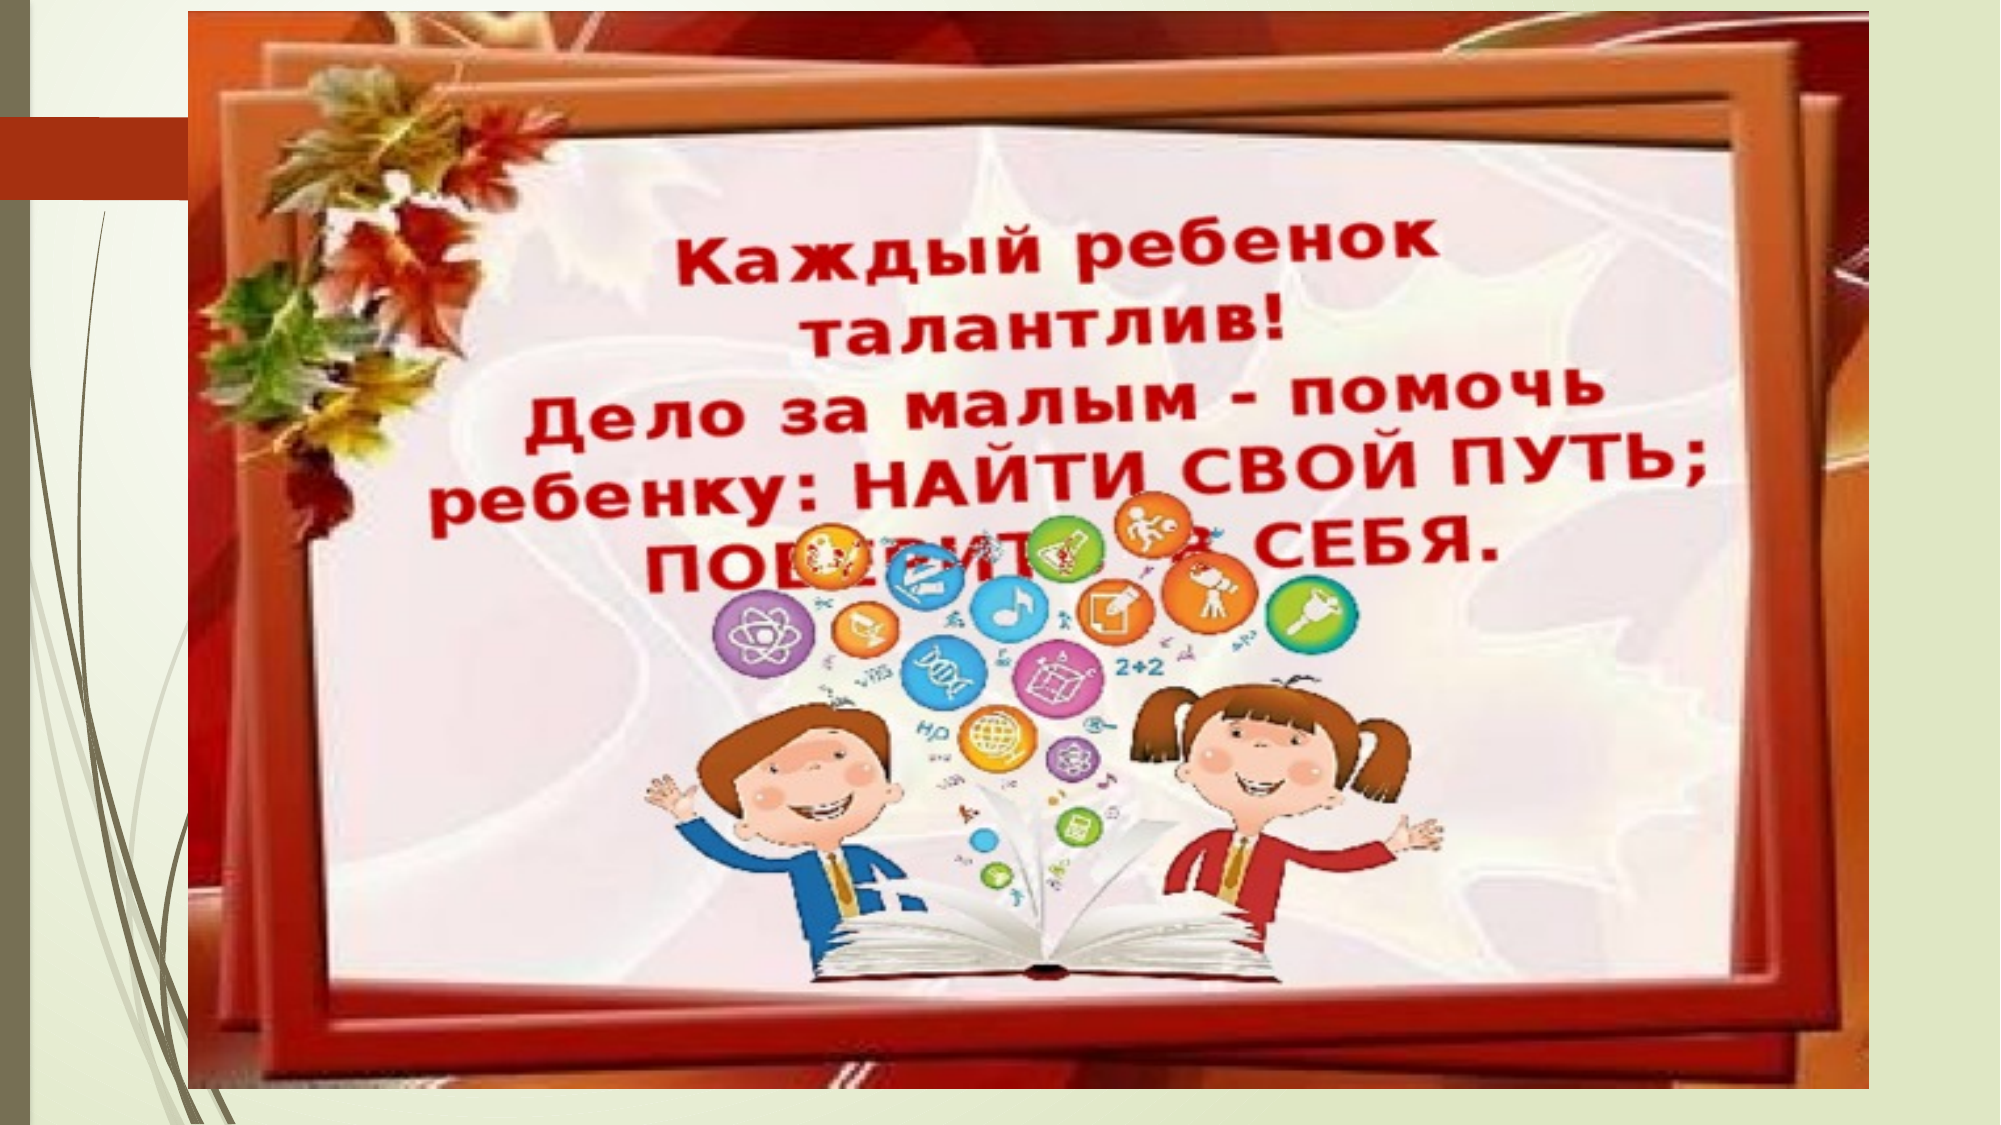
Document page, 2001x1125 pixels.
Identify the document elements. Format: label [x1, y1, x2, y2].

list [188, 11, 1869, 1090]
